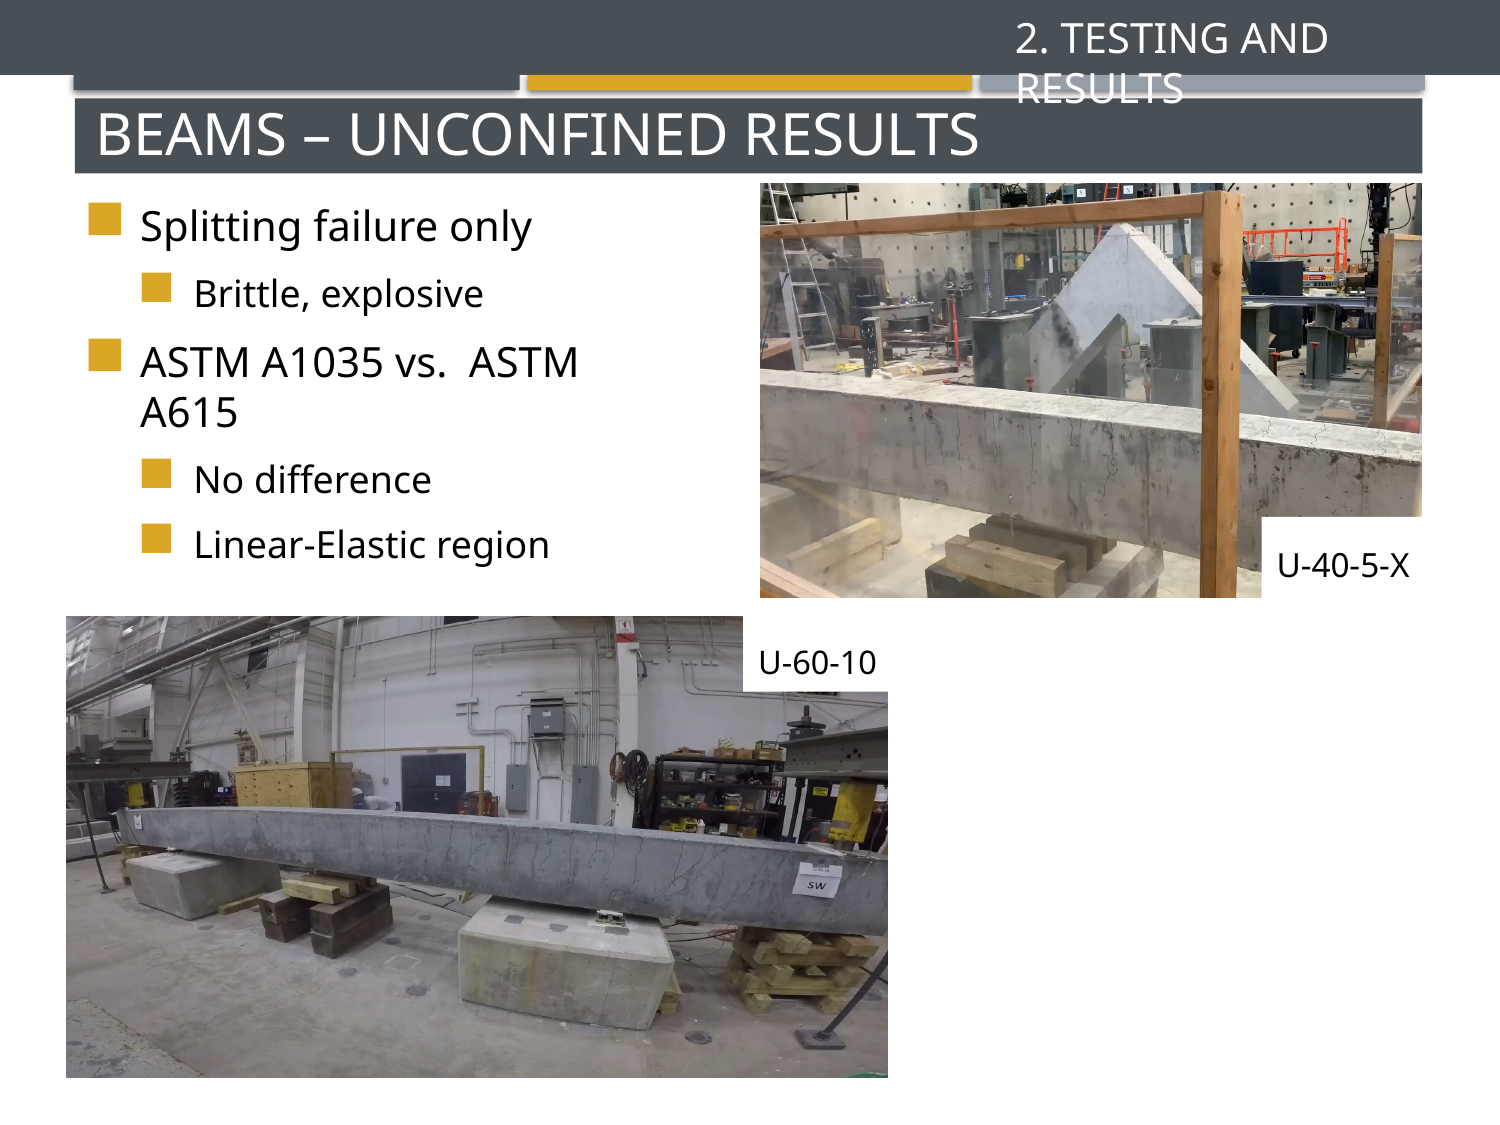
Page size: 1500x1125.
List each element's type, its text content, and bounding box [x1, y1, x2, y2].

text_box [0, 0, 1500, 174]
text_box U-60-10 [889, 614, 895, 692]
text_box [64, 614, 889, 1079]
text_box Splitting failure only Brittle, explosive ASTM A1035 vs. ASTM A615 No difference Linear-Elastic region [74, 191, 675, 613]
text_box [759, 181, 1423, 600]
text_box U-40-5-X [1425, 516, 1431, 607]
